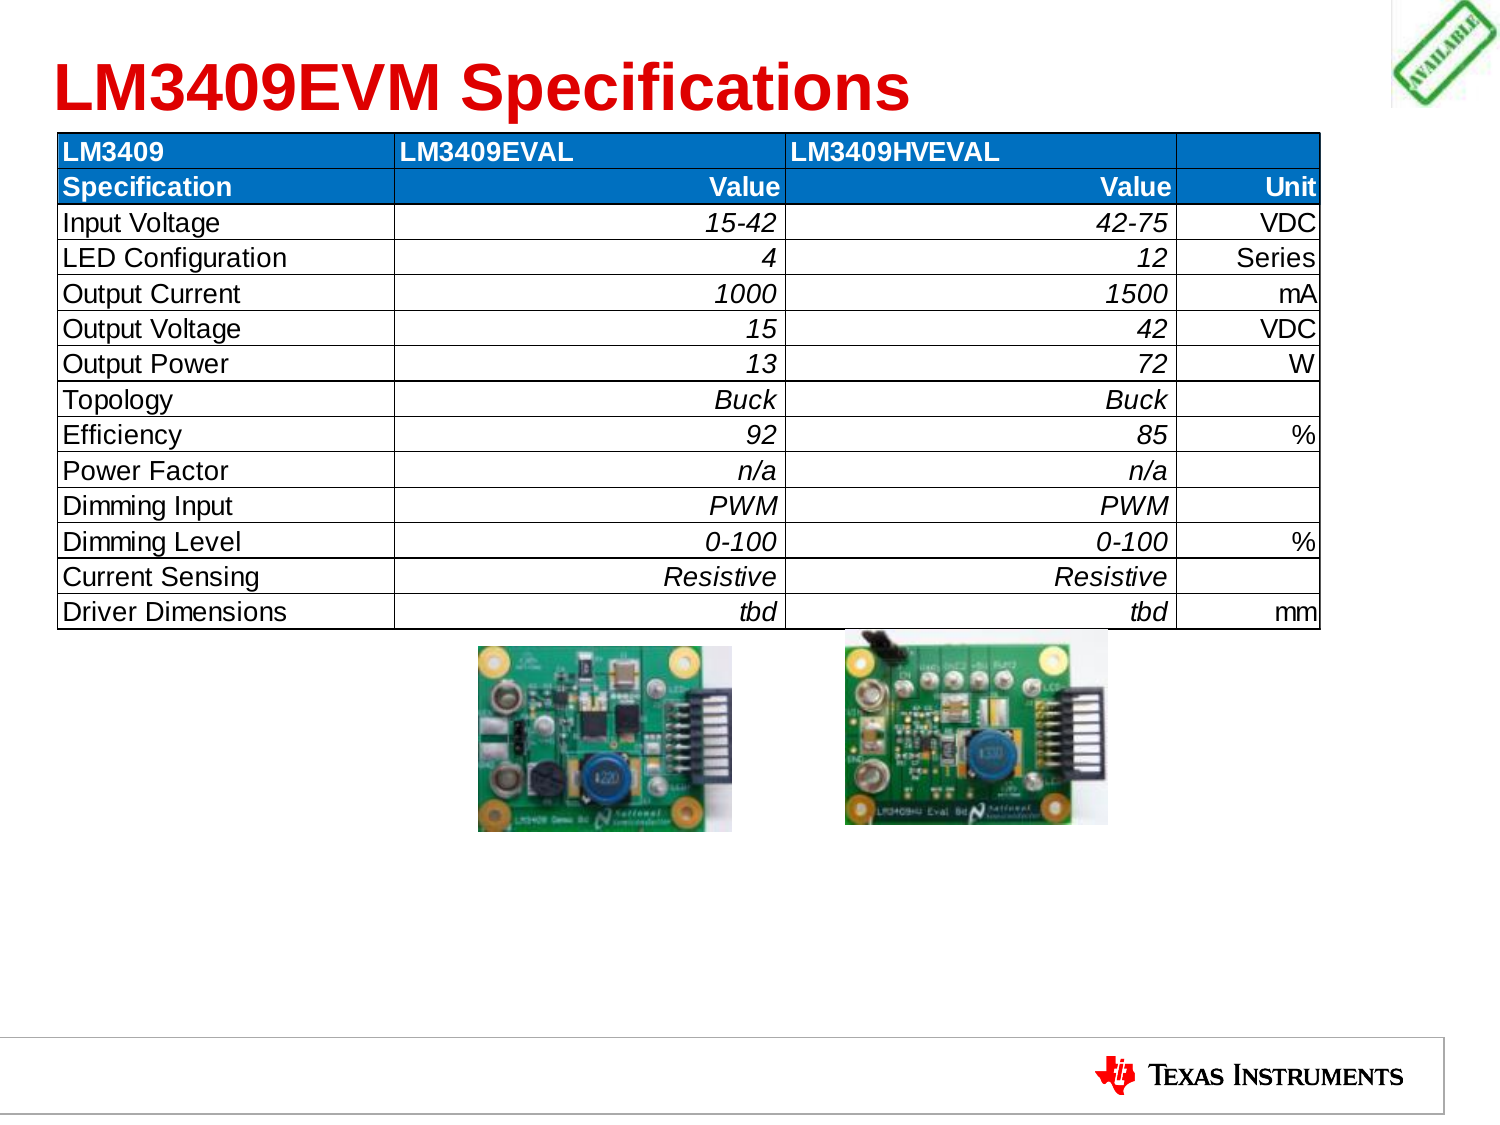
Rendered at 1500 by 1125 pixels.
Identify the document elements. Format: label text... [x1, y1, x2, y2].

picture [1095, 1056, 1403, 1095]
title LM3409EVM Specifications [38, 23, 1426, 157]
picture [56, 132, 1323, 826]
picture [1390, 0, 1500, 108]
picture [477, 646, 732, 833]
